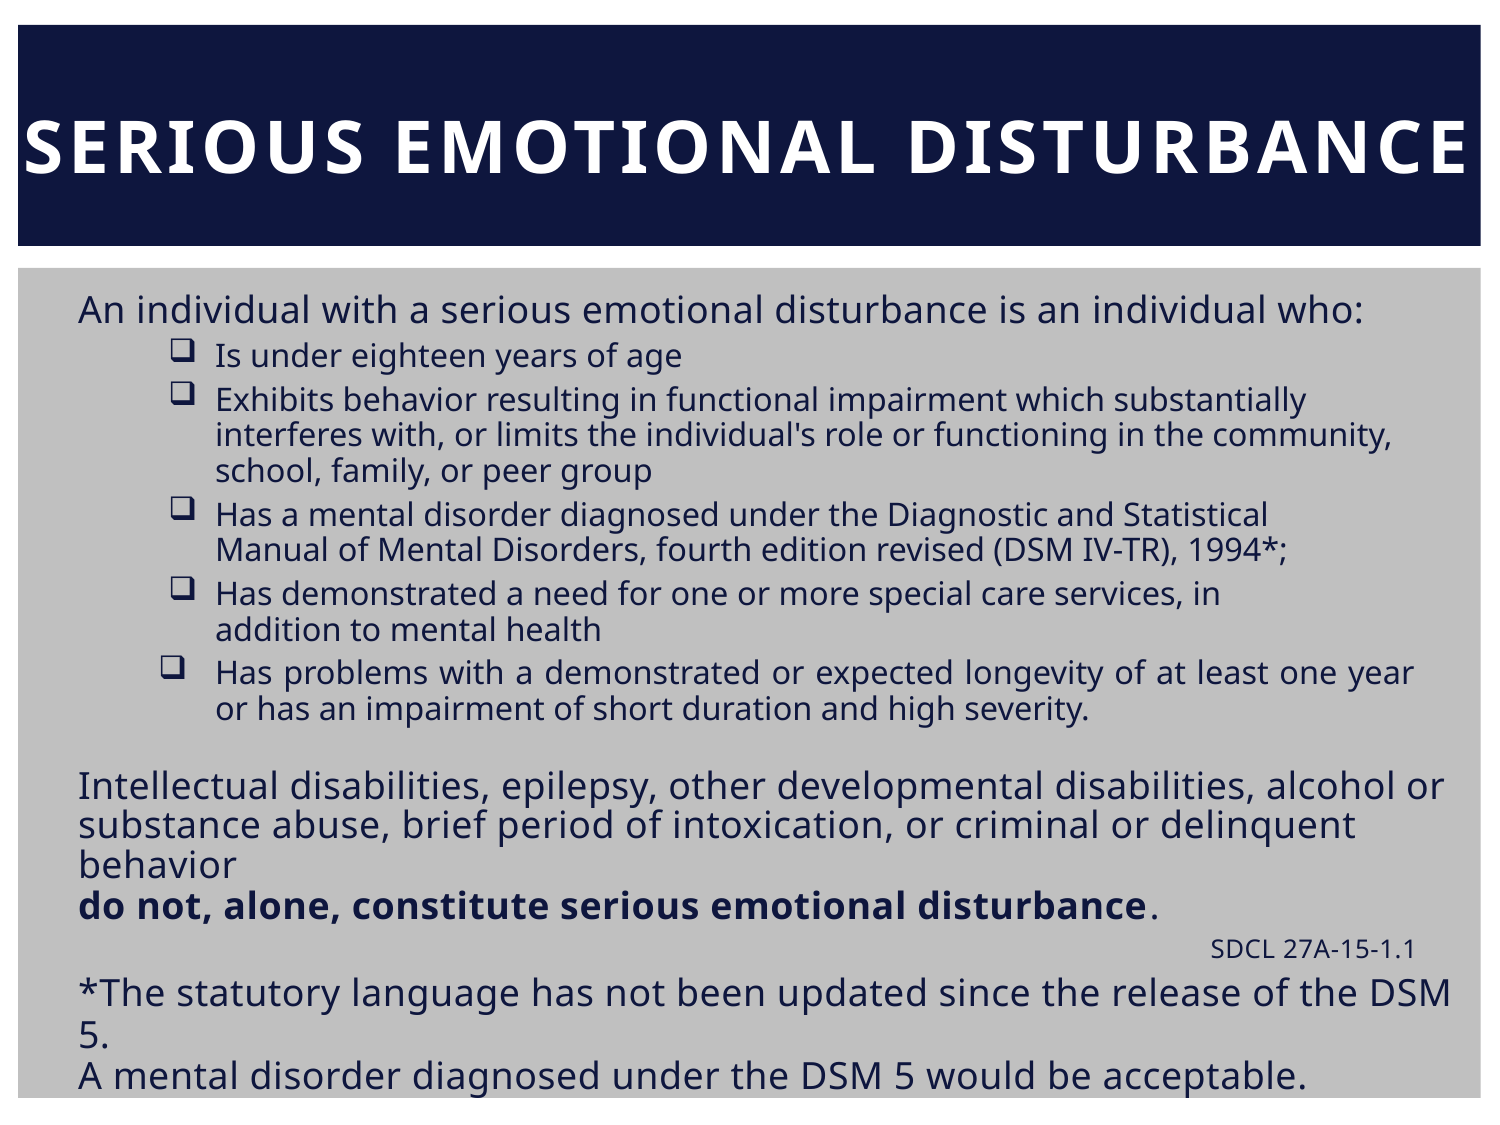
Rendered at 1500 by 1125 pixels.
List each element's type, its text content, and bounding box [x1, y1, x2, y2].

list SERIOUS EMOTIONAL DISTURBANCE [18, 24, 1481, 246]
list An individual with a serious emotional disturbance is an individual who: Is under eighteen years of age Exhibits behavior resulting in functional impairment which substantially interferes with, or limits the individual's role or functioning in the community, school, family, or peer group Has a mental disorder diagnosed under the Diagnostic and Statistical Manual of Mental Disorders, fourth edition revised (DSM IV-TR), 1994*; Has demonstrated a need for one or more special care services, in addition to mental health Has problems with a demonstrated or expected longevity of at least one year or has an impairment of short duration and high severity. Intellectual disabilities, epilepsy, other developmental disabilities, alcohol or substance abuse, brief period of intoxication, or criminal or delinquent behavior do not, alone, constitute serious emotional disturbance. SDCL 27A-15-1.1 *The statutory language has not been updated since the release of the DSM 5. A mental disorder diagnosed under the DSM 5 would be acceptable. [18, 267, 1481, 1098]
